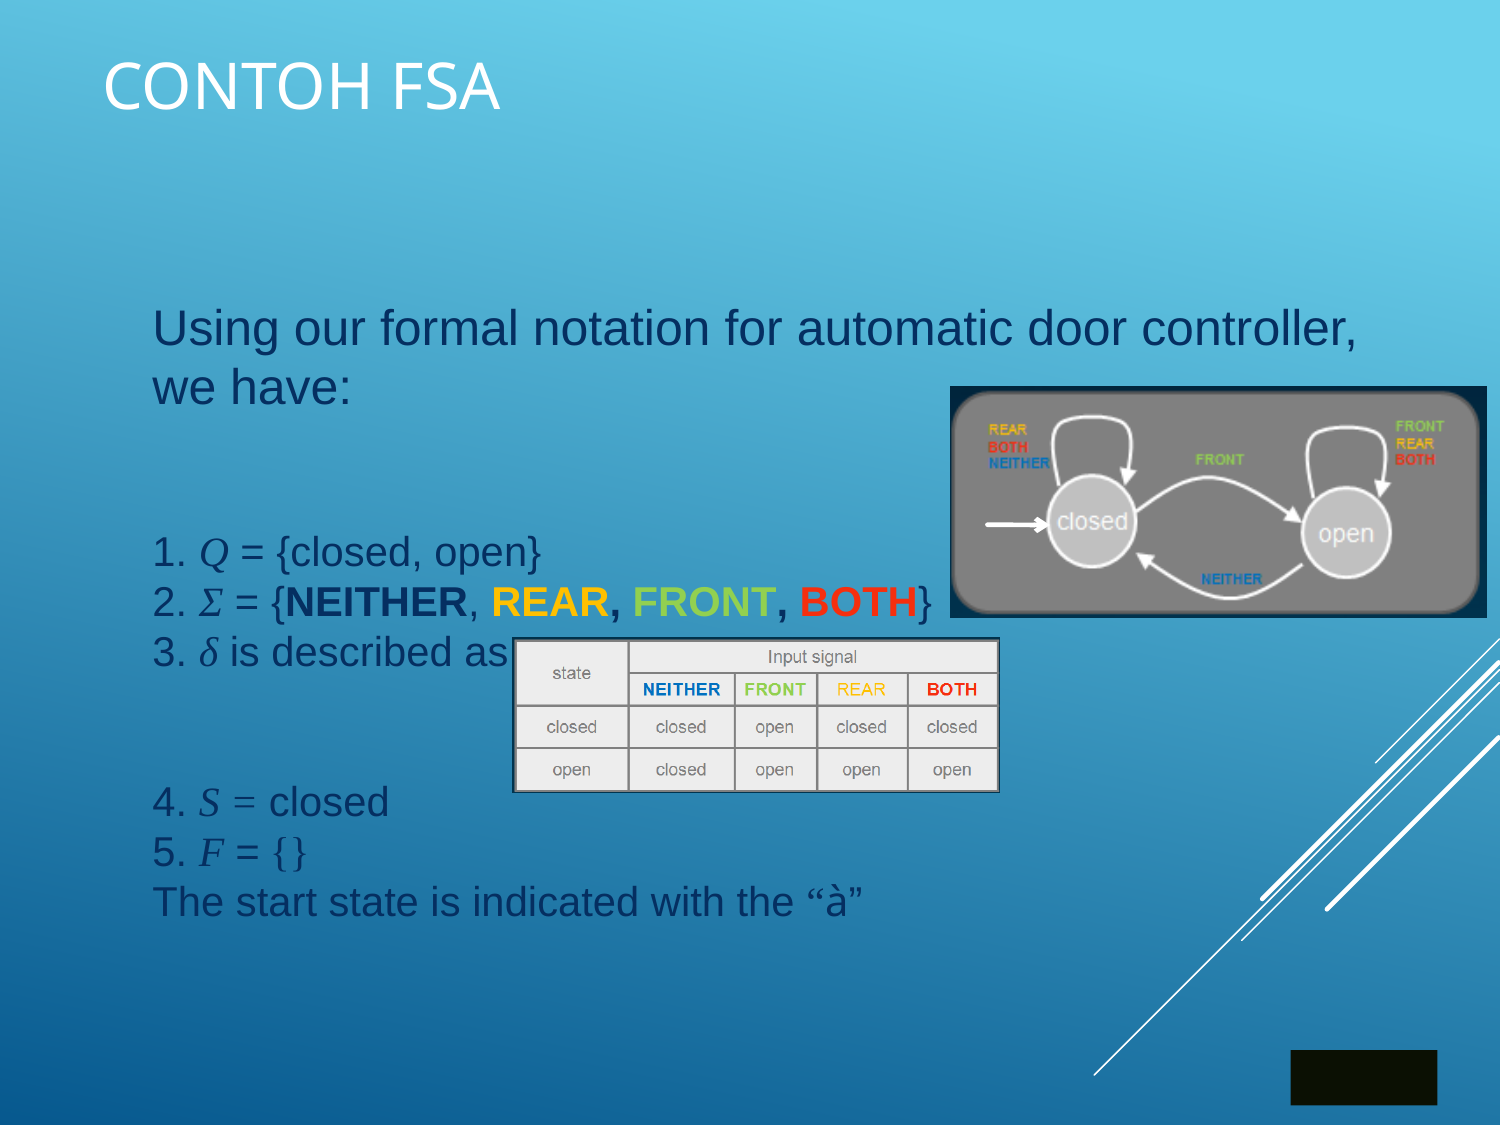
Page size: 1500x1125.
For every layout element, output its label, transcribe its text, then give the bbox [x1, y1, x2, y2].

text_box Using our formal notation for automatic door controller, we have: 1. Q = {closed, open} 2. Σ = {NEITHER, REAR, FRONT, BOTH} 3. δ is described as 4. S = closed 5. F = {} The start state is indicated with the “à” [137, 287, 1438, 813]
picture [512, 637, 1001, 791]
text_box [1290, 1049, 1438, 1106]
title Contoh FSA [87, 37, 1225, 130]
text_box [353, 887, 365, 943]
picture [949, 385, 1487, 618]
